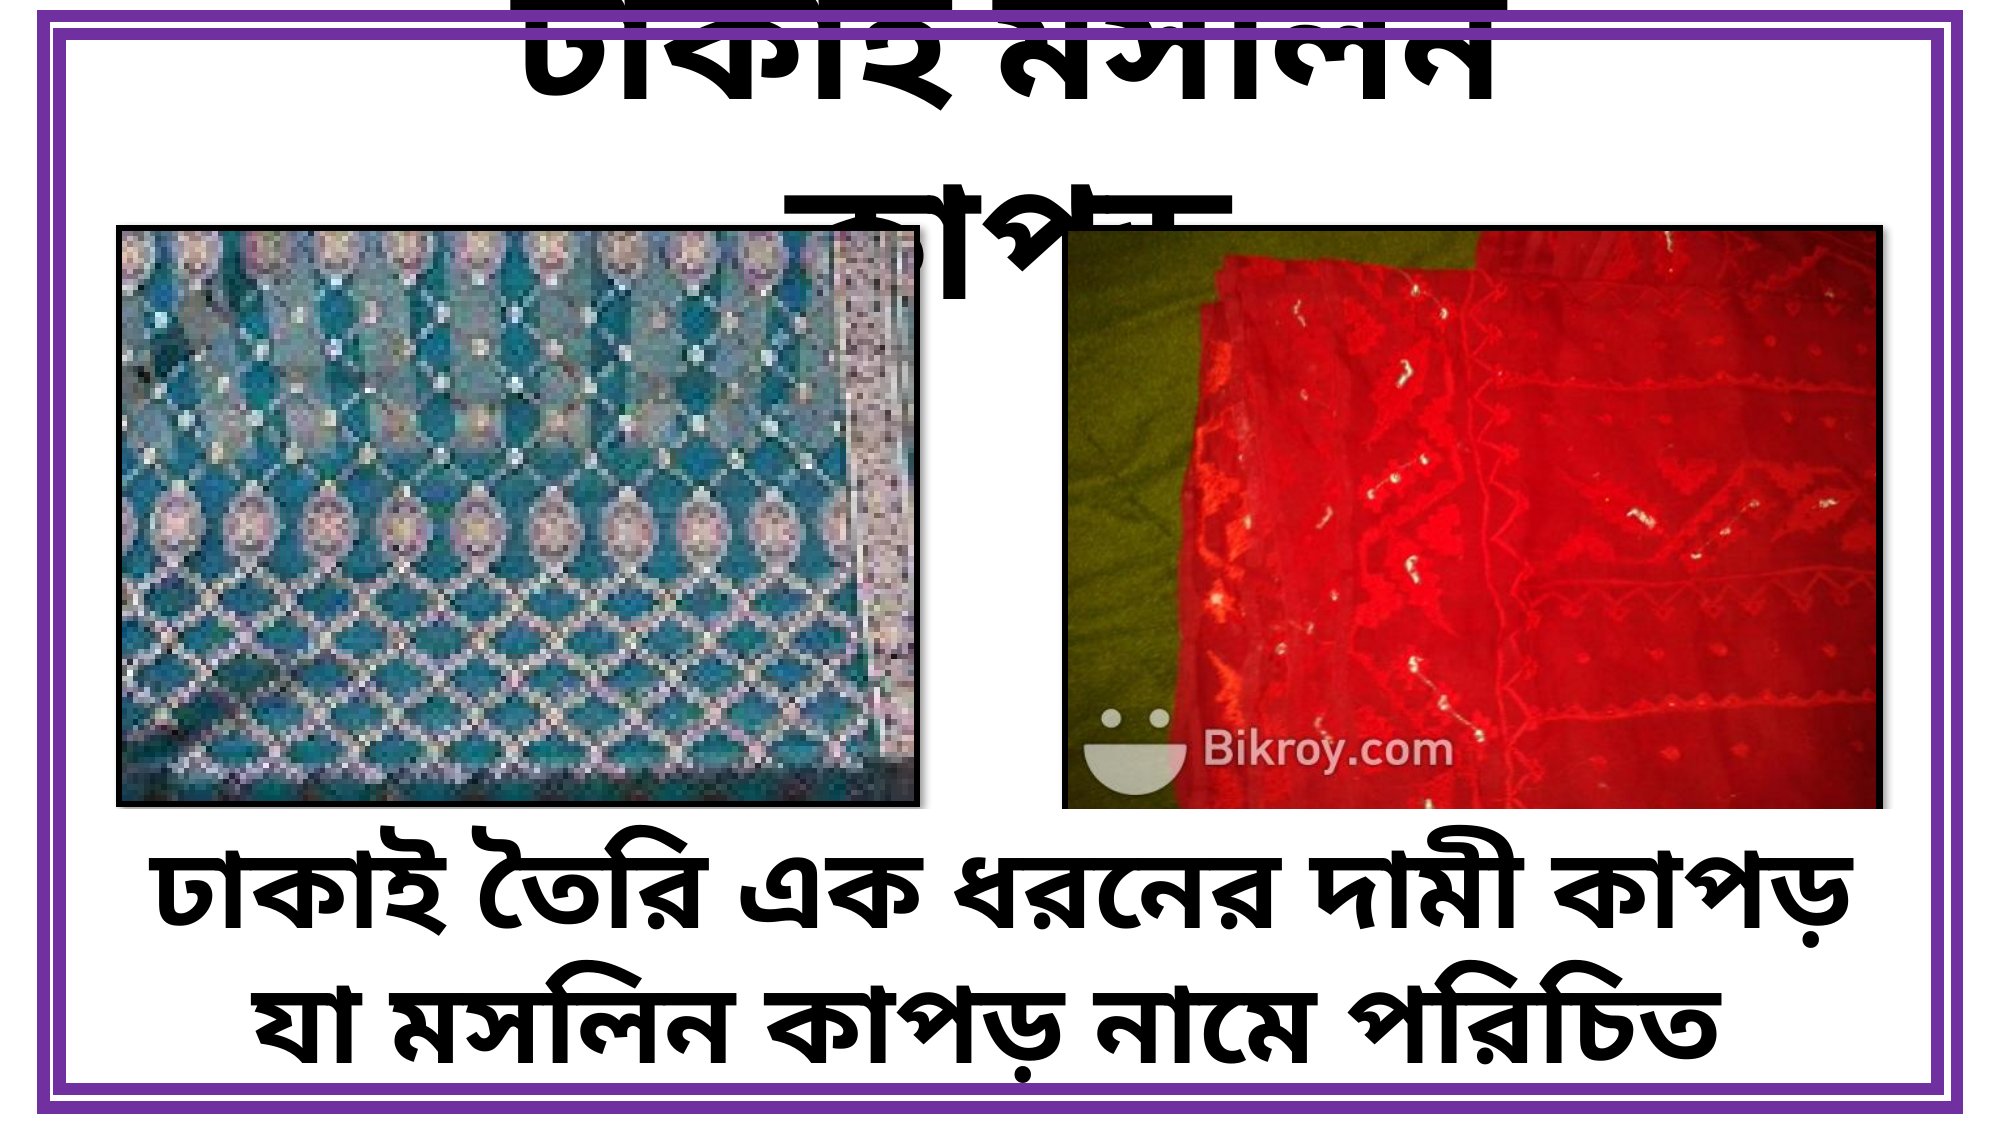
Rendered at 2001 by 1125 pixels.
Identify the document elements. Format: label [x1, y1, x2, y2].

text_box [43, 16, 1957, 1108]
